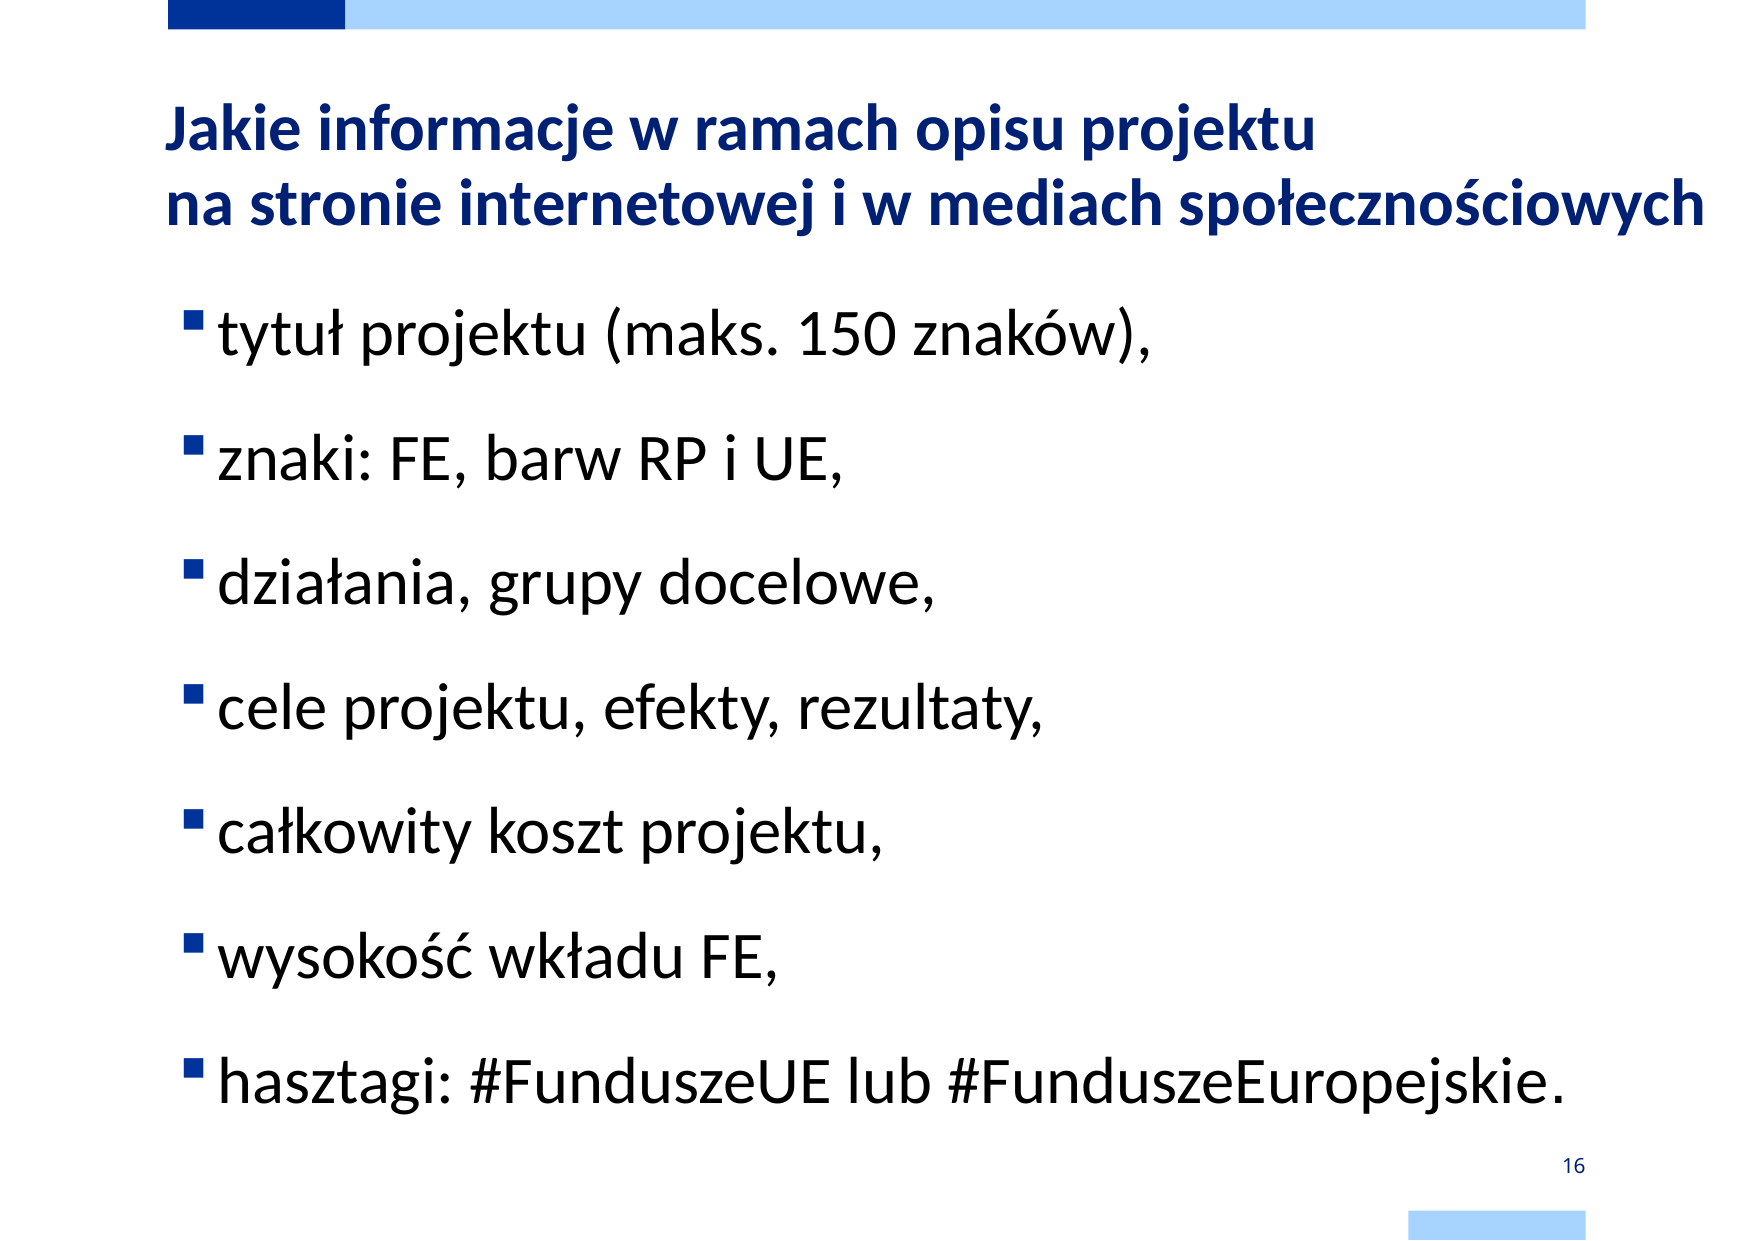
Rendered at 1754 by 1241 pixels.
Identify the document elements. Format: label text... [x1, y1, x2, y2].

list tytuł projektu (maks. 150 znaków), znaki: FE, barw RP i UE, działania, grupy docelowe, cele projektu, efekty, rezultaty, całkowity koszt projektu, wysokość wkładu FE, hasztagi: #FunduszeUE lub #FunduszeEuropejskie. [178, 277, 1752, 1211]
title Jakie informacje w ramach opisu projektu na stronie internetowej i w mediach społecznościowych [165, 88, 1716, 231]
slide_number 16 [1408, 1151, 1586, 1182]
